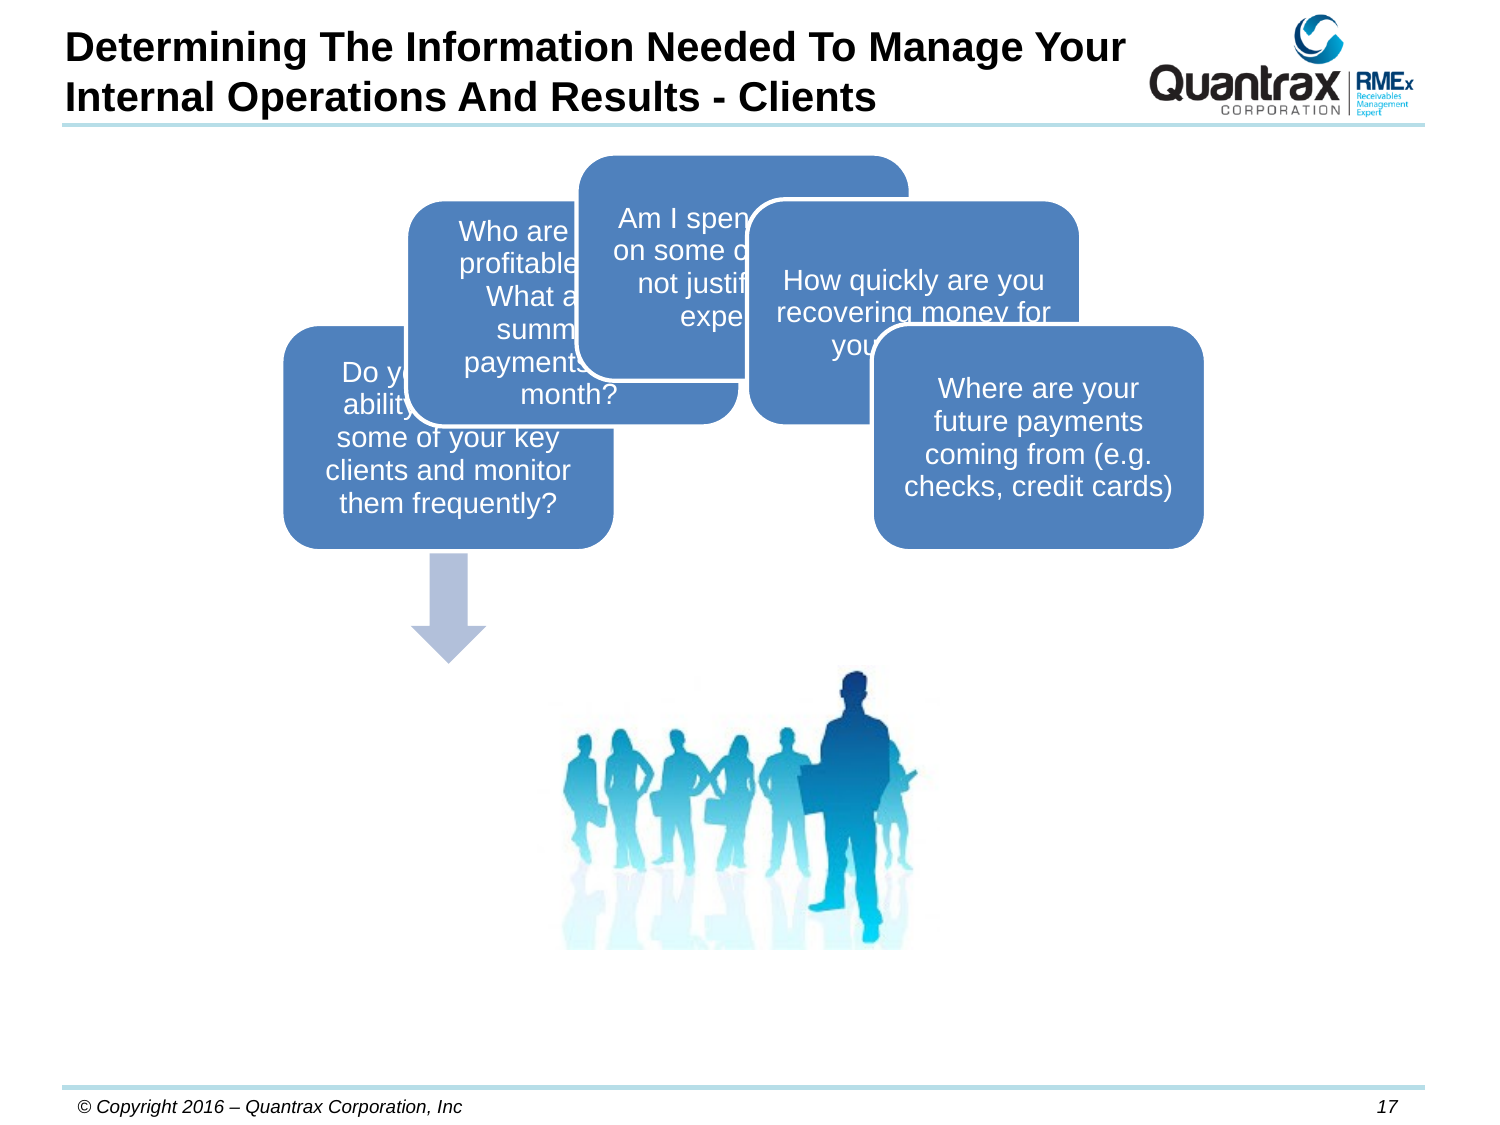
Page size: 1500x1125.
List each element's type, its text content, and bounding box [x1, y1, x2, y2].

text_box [74, 153, 1413, 1063]
picture [1150, 12, 1414, 118]
text_box Determining The Information Needed To Manage Your Internal Operations And Results - Clients [50, 12, 1150, 128]
